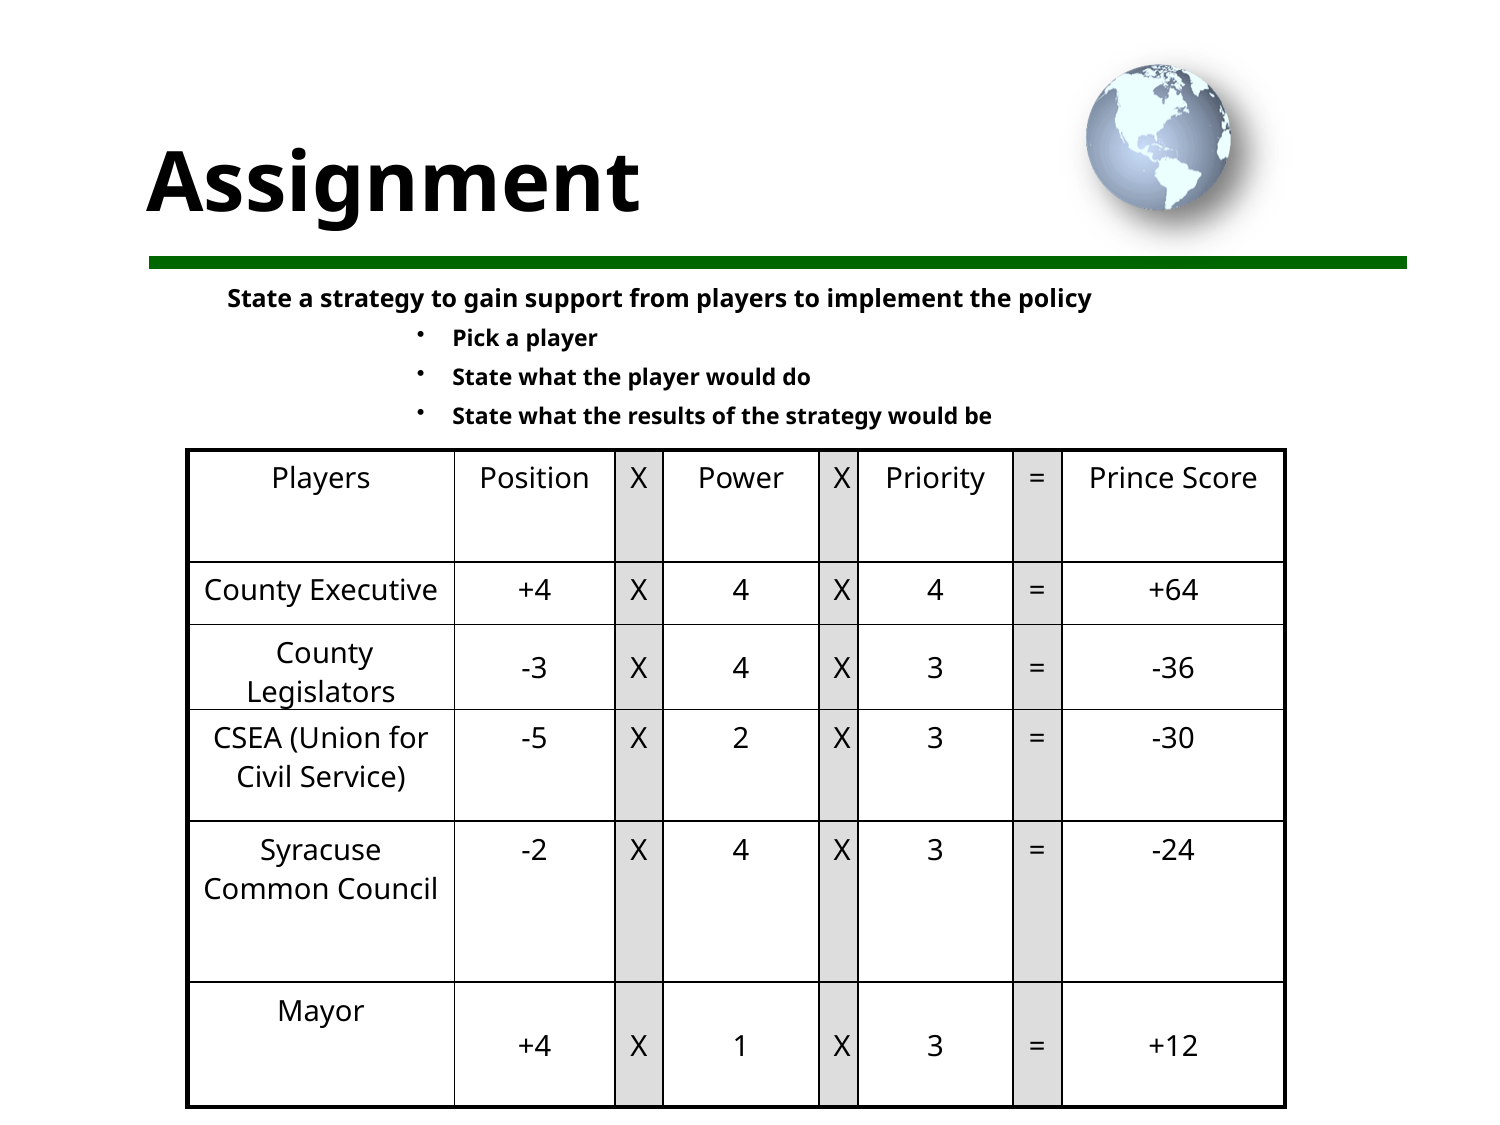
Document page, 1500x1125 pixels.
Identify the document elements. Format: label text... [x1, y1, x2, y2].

table_cell X [616, 710, 662, 820]
table_cell X [820, 625, 857, 709]
table_cell +4 [455, 563, 614, 624]
table_cell 4 [664, 625, 818, 709]
table_cell Syracuse Common Council [190, 822, 454, 981]
table_cell X [820, 822, 857, 981]
table_cell X [616, 563, 662, 624]
table_cell 4 [664, 563, 818, 624]
table_cell 3 [859, 822, 1012, 981]
table_cell = [1014, 710, 1061, 820]
table_cell County Executive [190, 563, 454, 624]
text_box State a strategy to gain support from players to implement the policy Pick a player State what the player would do State what the results of the strategy would be [212, 274, 1500, 550]
table_cell CSEA (Union for Civil Service) [190, 710, 454, 820]
table_cell X [820, 983, 857, 1105]
table_cell = [1014, 983, 1061, 1105]
table_cell -2 [455, 822, 614, 981]
title Assignment [131, 102, 1407, 238]
table_cell Mayor [190, 983, 454, 1105]
table_header Power [664, 452, 818, 561]
picture [1051, 238, 1299, 274]
table_cell County Legislators [190, 625, 454, 709]
table_cell X [616, 625, 662, 709]
table_header Players [190, 452, 454, 561]
table_header Prince Score [1063, 452, 1283, 561]
table_cell -3 [455, 625, 614, 709]
table_cell X [820, 563, 857, 624]
table_cell = [1014, 822, 1061, 981]
table_cell = [1014, 563, 1061, 624]
table_cell 1 [664, 983, 818, 1105]
table_cell -24 [1063, 822, 1283, 981]
table_cell 3 [859, 710, 1012, 820]
table_header = [1014, 452, 1061, 561]
table_cell X [616, 983, 662, 1105]
table_cell 4 [664, 822, 818, 981]
table_cell +64 [1063, 563, 1283, 624]
table_cell = [1014, 625, 1061, 709]
table_cell X [616, 822, 662, 981]
table_cell -36 [1063, 625, 1283, 709]
table_cell 3 [859, 625, 1012, 709]
table_header X [820, 452, 857, 561]
table_header Position [455, 452, 614, 561]
table_cell 3 [859, 983, 1012, 1105]
table_cell +12 [1063, 983, 1283, 1105]
table_header X [616, 452, 662, 561]
table_header Priority [859, 452, 1012, 561]
table_cell -30 [1063, 710, 1283, 820]
table_cell +4 [455, 983, 614, 1105]
table_cell X [820, 710, 857, 820]
table_cell -5 [455, 710, 614, 820]
table_cell 4 [859, 563, 1012, 624]
table_cell 2 [664, 710, 818, 820]
picture [1051, 29, 1299, 102]
